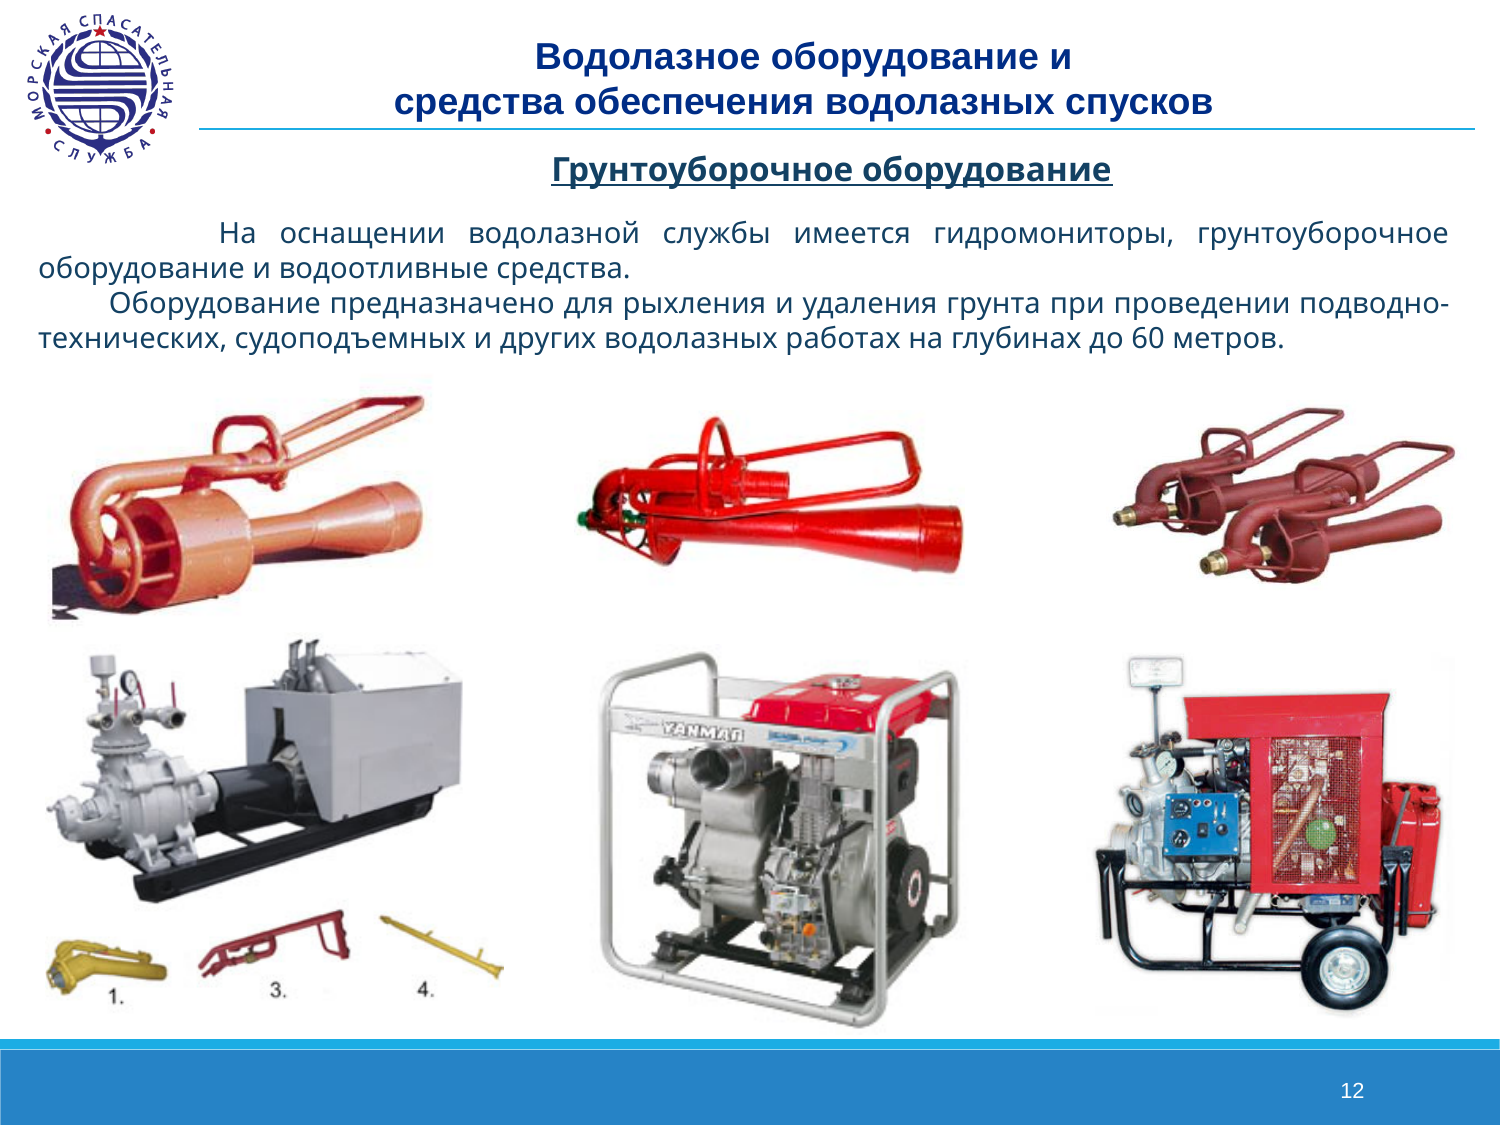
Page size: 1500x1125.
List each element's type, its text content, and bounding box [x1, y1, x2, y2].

picture [22, 11, 177, 165]
picture [573, 409, 966, 592]
picture [573, 643, 985, 1035]
text_box Грунтоуборочное оборудование [187, 140, 1477, 196]
text_box На оснащении водолазной службы имеется гидромониторы, грунтоуборочное оборудование и водоотливные средства. Оборудование предназначено для рыхления и удаления грунта при проведении подводно-технических, судоподъемных и других водолазных работах на глубинах до 60 метров. [23, 206, 1465, 362]
text_box Водолазное оборудование и средства обеспечения водолазных спусков [185, 24, 1477, 130]
picture [0, 350, 505, 1029]
slide_number 12 [1218, 1059, 1380, 1120]
picture [1077, 280, 1468, 1021]
